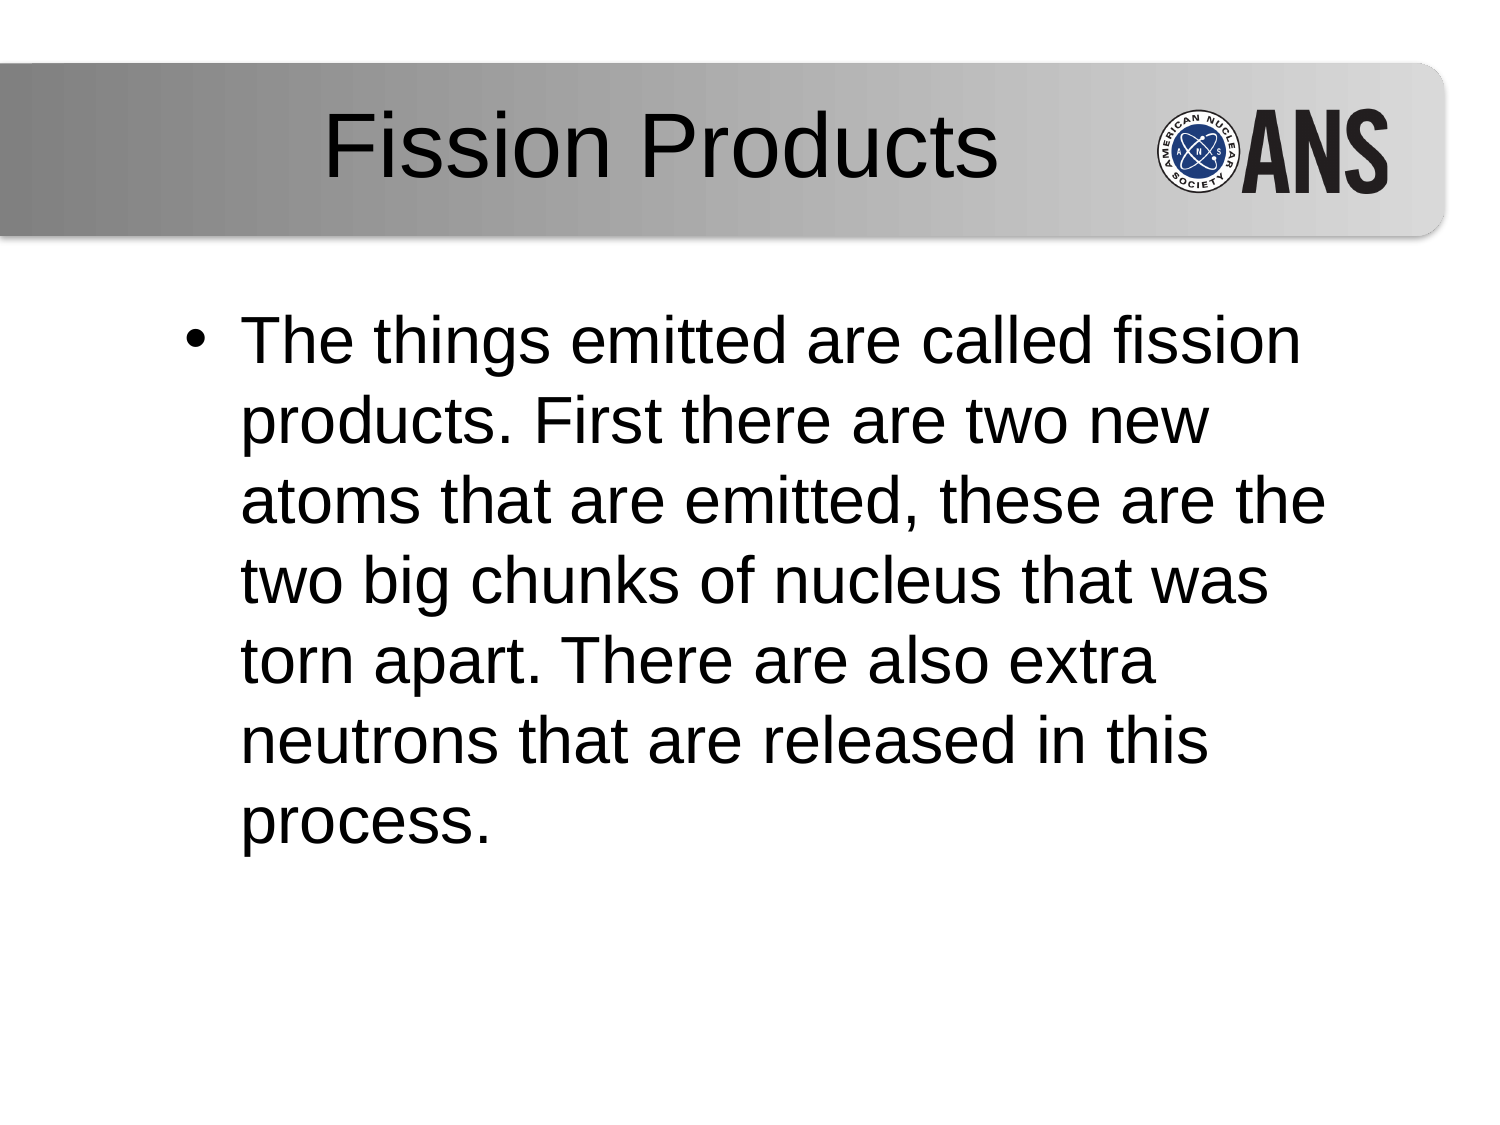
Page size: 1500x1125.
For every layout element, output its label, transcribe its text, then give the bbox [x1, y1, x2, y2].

list The things emitted are called fission products. First there are two new atoms that are emitted, these are the two big chunks of nucleus that was torn apart. There are also extra neutrons that are released in this process. [169, 289, 1388, 1005]
title Fission Products [0, 78, 1350, 233]
